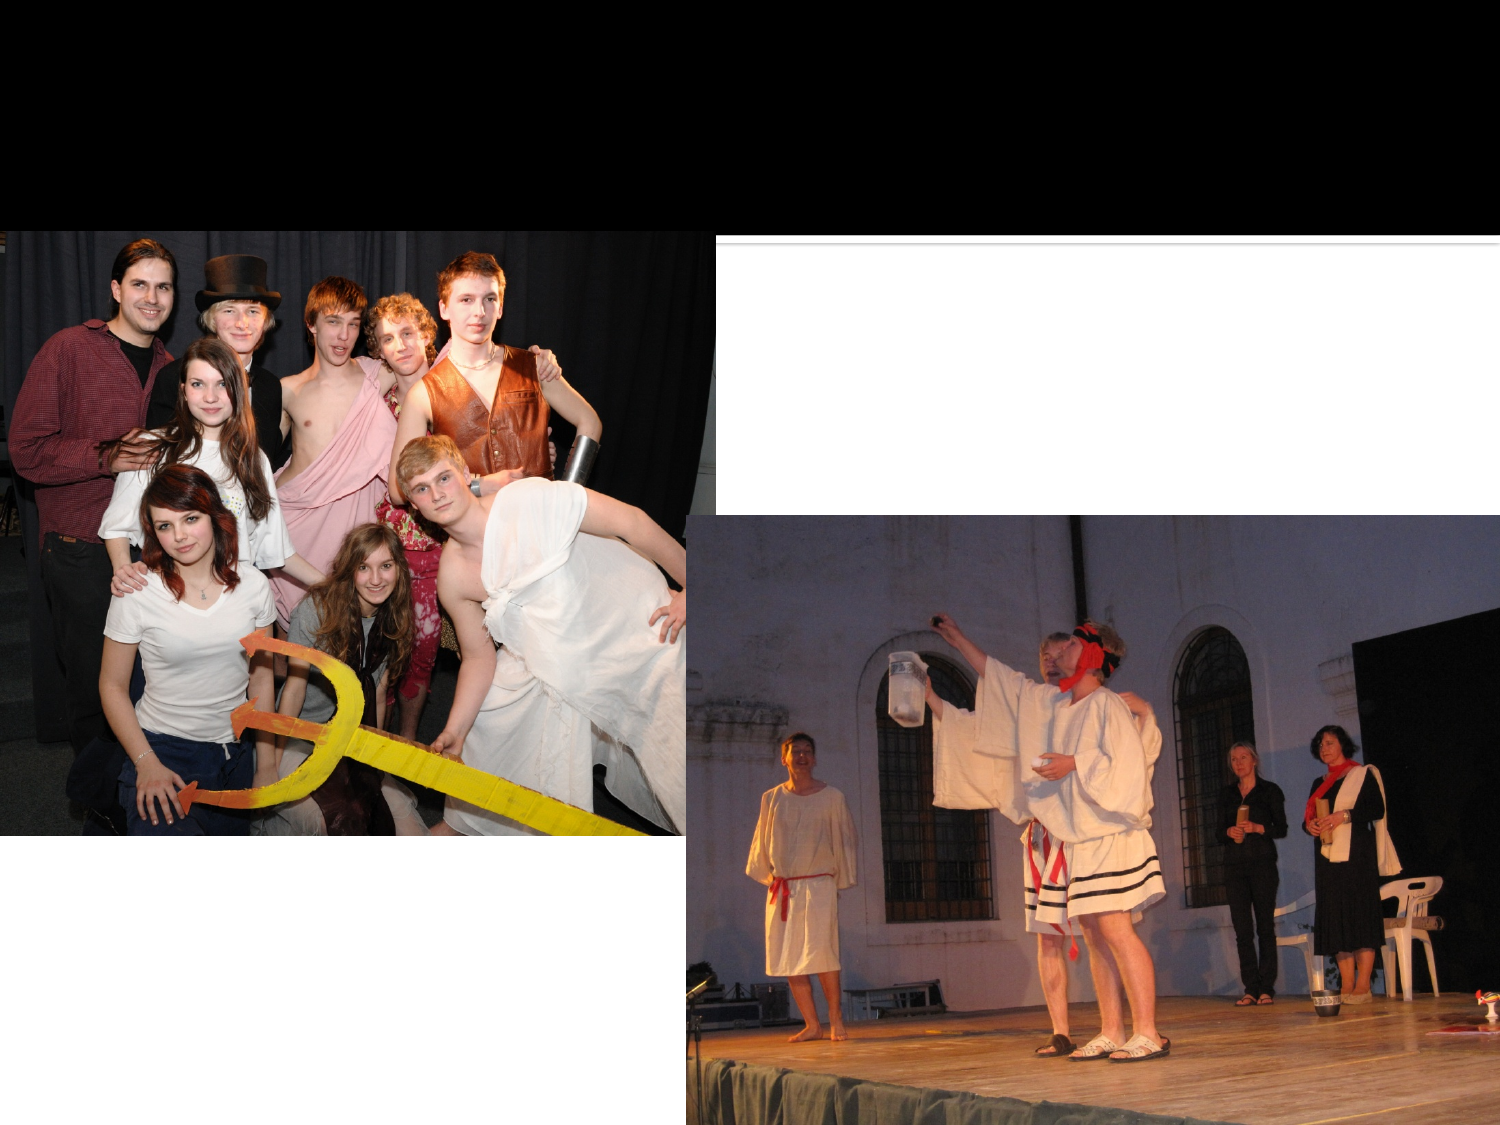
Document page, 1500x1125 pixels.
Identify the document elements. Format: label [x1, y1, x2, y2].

picture [686, 515, 1500, 1125]
list [0, 231, 716, 836]
